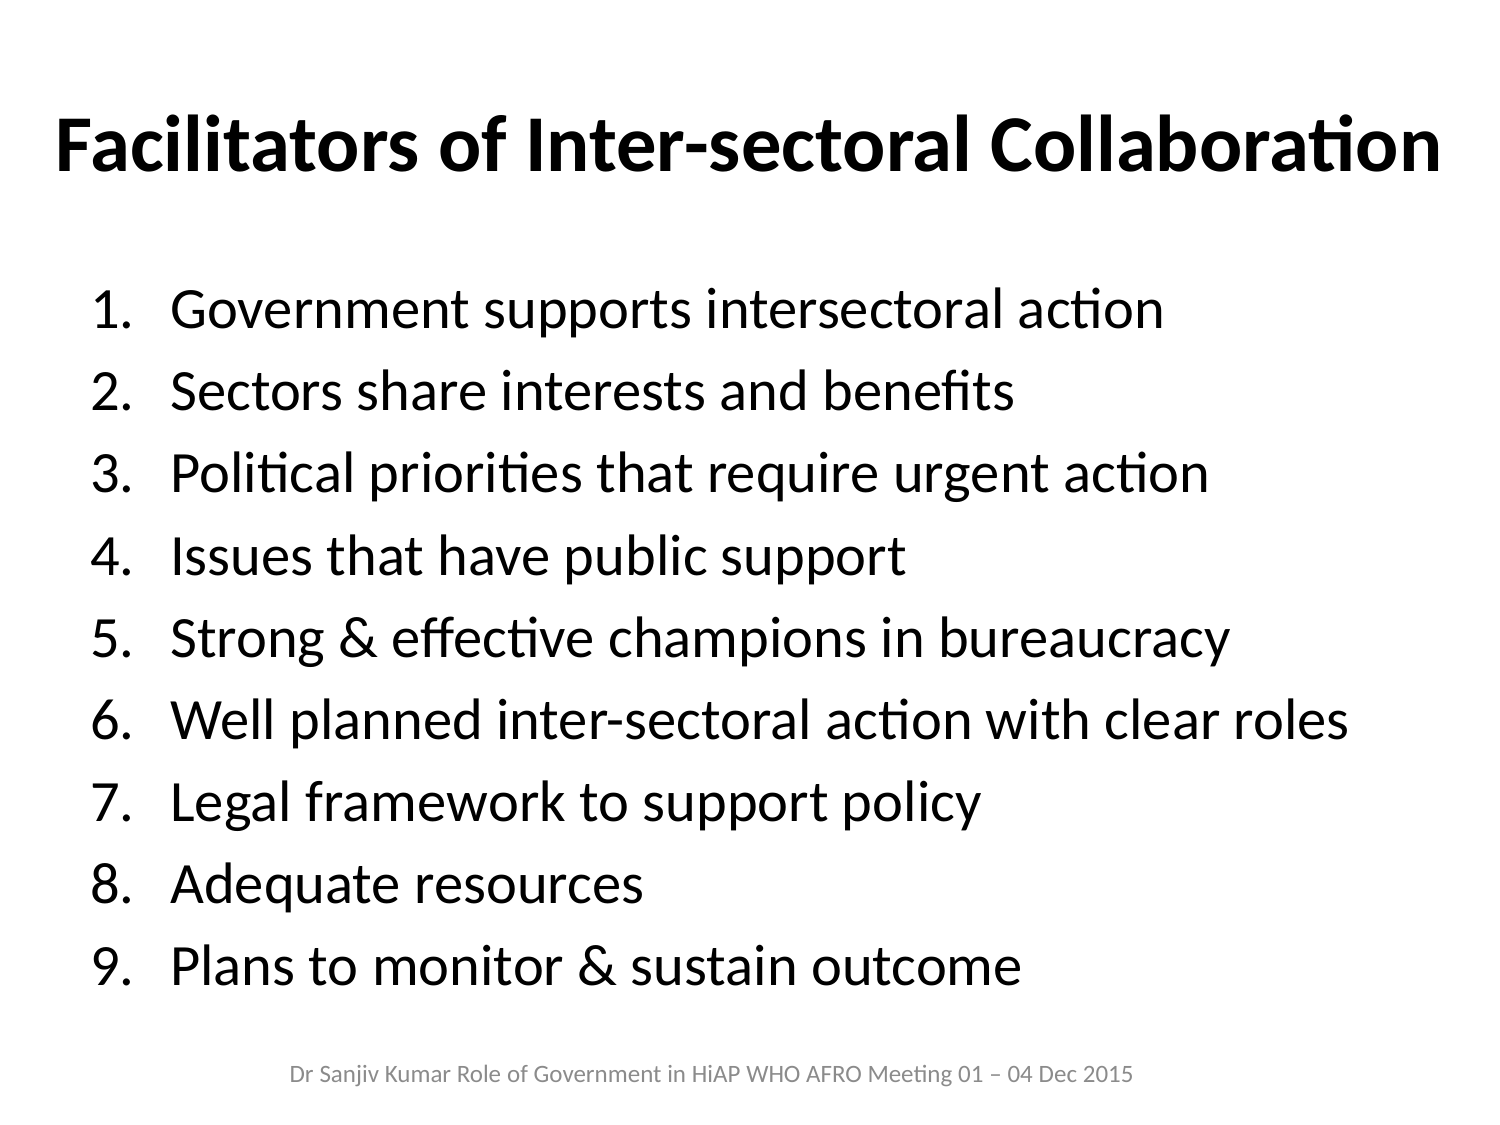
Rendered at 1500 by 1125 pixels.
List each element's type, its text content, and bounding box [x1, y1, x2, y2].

list Government supports intersectoral action Sectors share interests and benefits Political priorities that require urgent action Issues that have public support Strong & effective champions in bureaucracy Well planned inter-sectoral action with clear roles Legal framework to support policy Adequate resources Plans to monitor & sustain outcome [75, 262, 1425, 1005]
title Facilitators of Inter-sectoral Collaboration [12, 45, 1488, 233]
footer Dr Sanjiv Kumar Role of Government in HiAP WHO AFRO Meeting 01 – 04 Dec 2015 [150, 1042, 1275, 1103]
